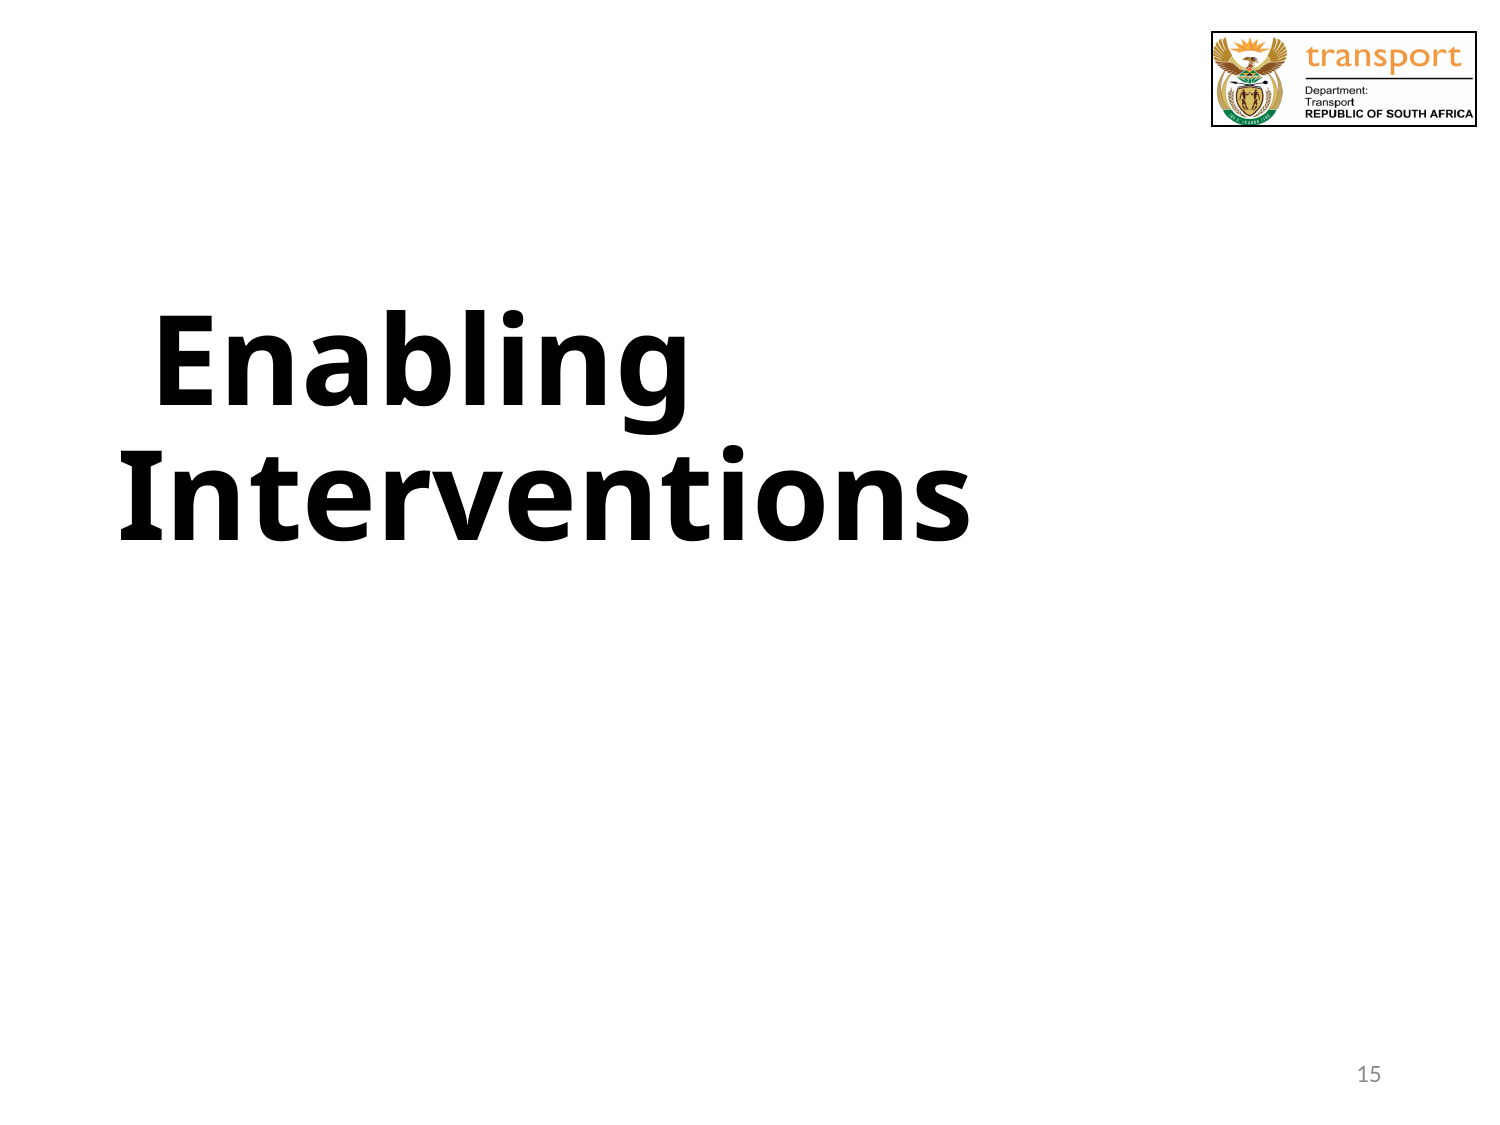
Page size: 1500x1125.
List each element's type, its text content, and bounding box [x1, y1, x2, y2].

picture [1212, 32, 1476, 126]
slide_number 15 [1059, 1042, 1397, 1103]
title Enabling Interventions [102, 280, 1397, 575]
